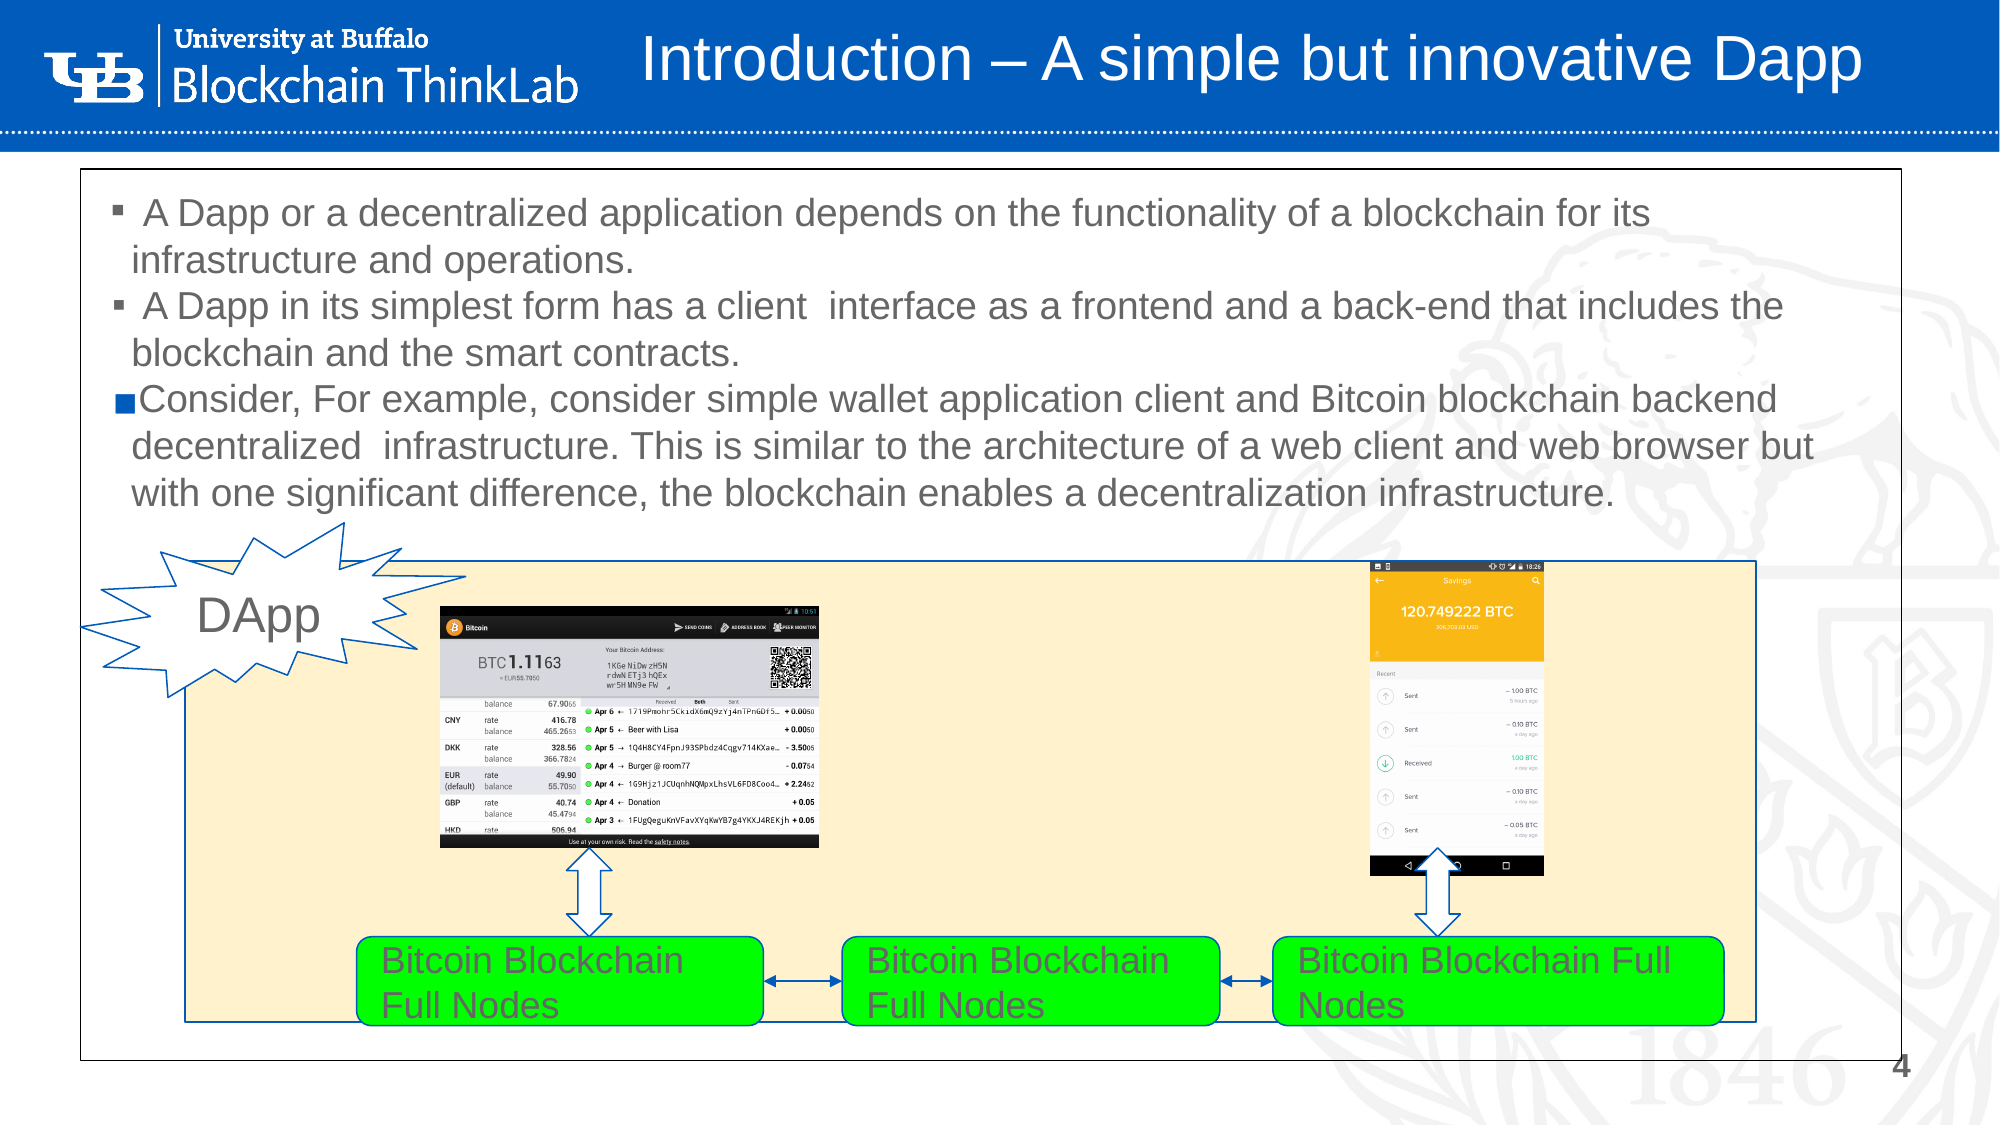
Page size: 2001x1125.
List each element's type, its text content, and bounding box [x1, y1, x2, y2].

picture [0, 0, 2000, 1125]
list A Dapp or a decentralized application depends on the functionality of a blockchain for its infrastructure and operations. A Dapp in its simplest form has a client interface as a frontend and a back-end that includes the blockchain and the smart contracts. Consider, For example, consider simple wallet application client and Bitcoin blockchain backend decentralized infrastructure. This is similar to the architecture of a web client and web browser but with one significant difference, the blockchain enables a decentralization infrastructure. [80, 169, 1902, 1061]
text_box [80, 522, 1757, 1026]
title Introduction – A simple but innovative Dapp [625, 32, 1930, 110]
